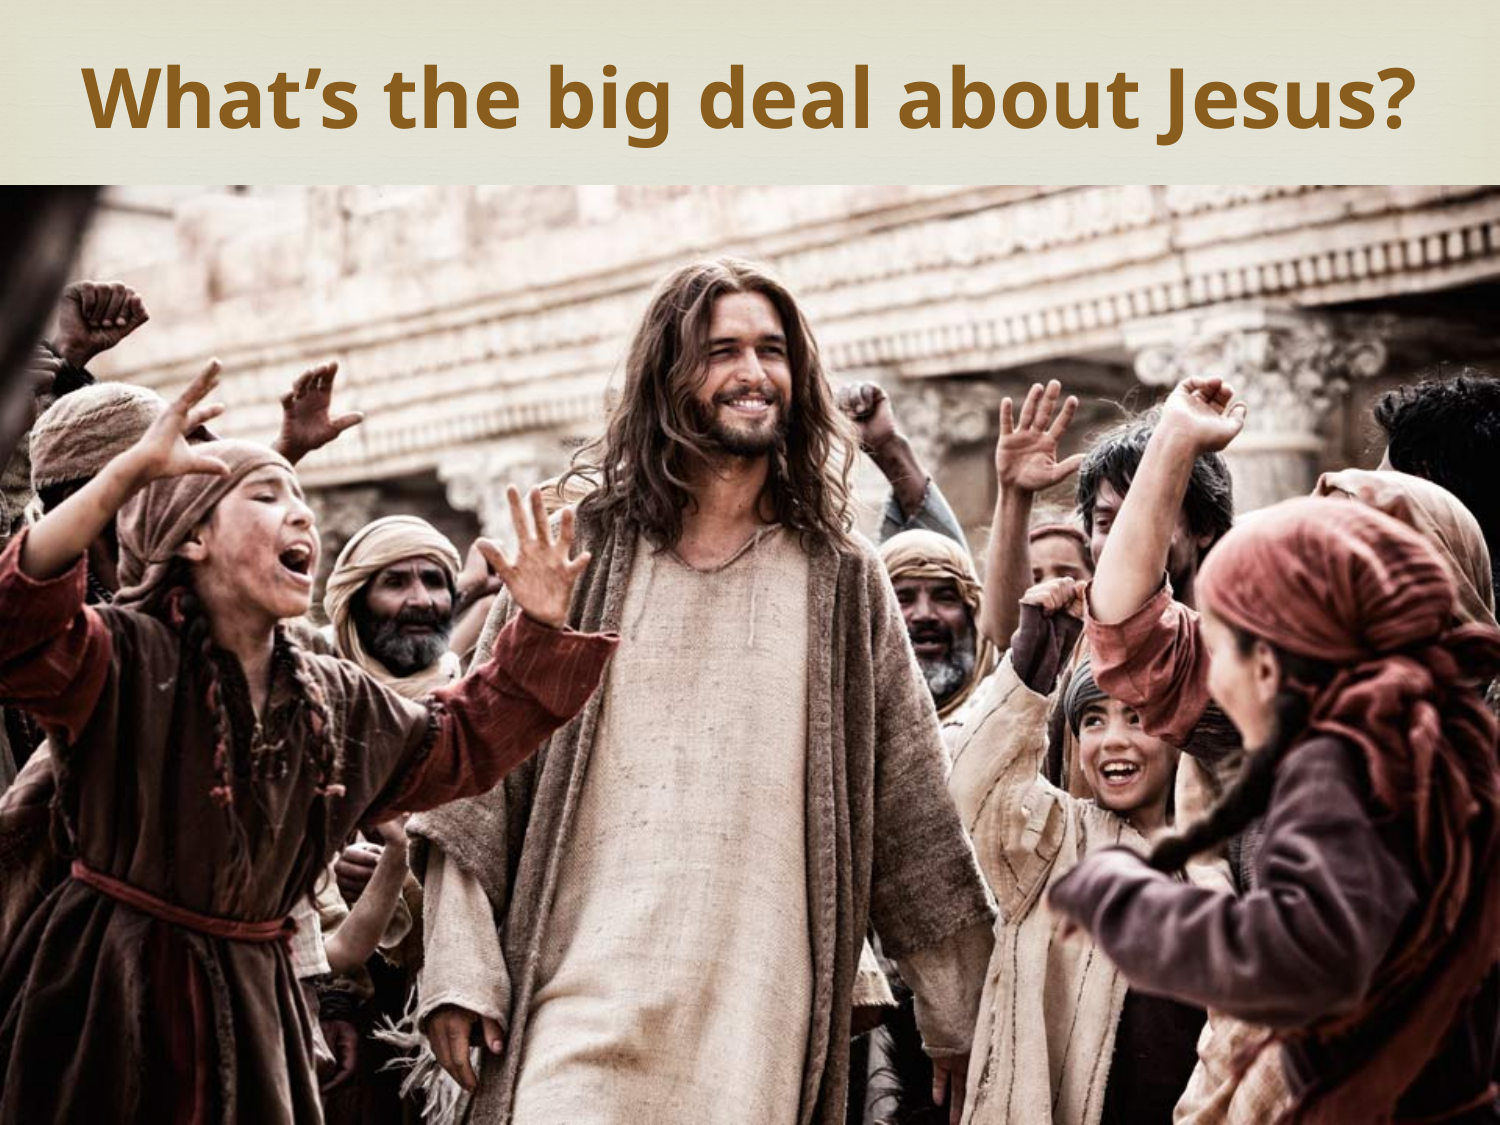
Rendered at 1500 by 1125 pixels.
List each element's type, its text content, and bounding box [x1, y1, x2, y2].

picture [0, 185, 1500, 1125]
title What’s the big deal about Jesus? [0, 8, 1500, 182]
